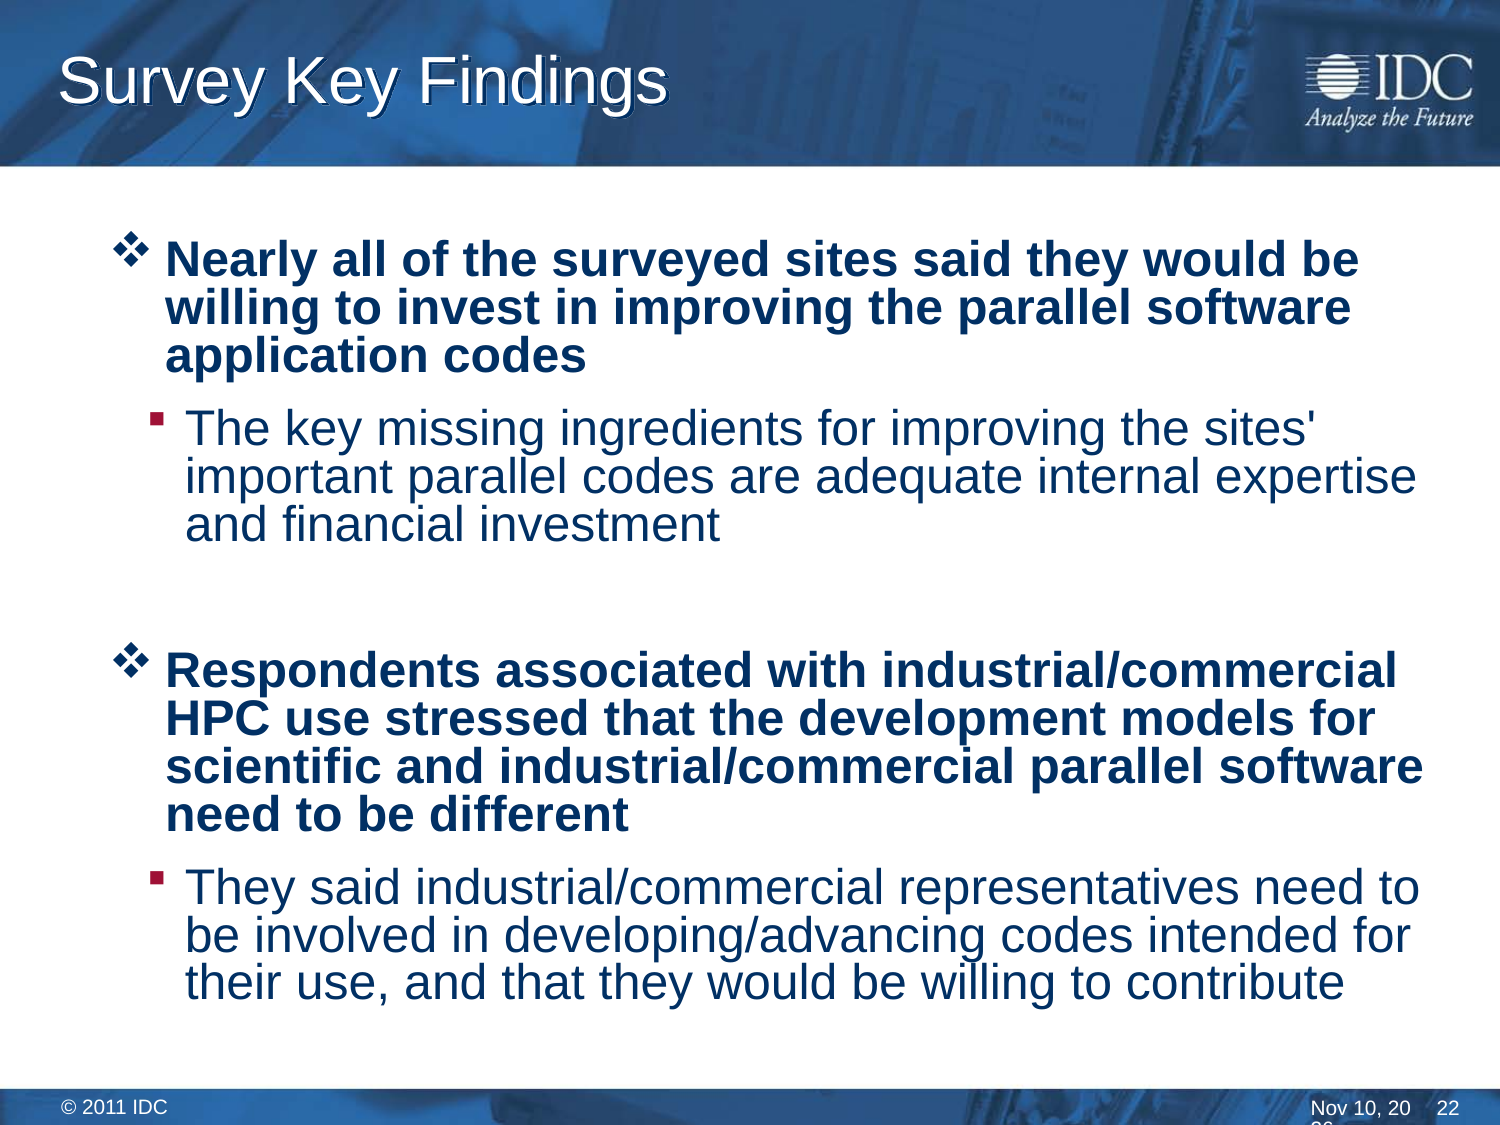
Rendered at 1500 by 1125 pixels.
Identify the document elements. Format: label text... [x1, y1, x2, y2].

title Survey Key Findings [42, 0, 1238, 164]
list Nearly all of the surveyed sites said they would be willing to invest in improving the parallel software application codes The key missing ingredients for improving the sites' important parallel codes are adequate internal expertise and financial investment Respondents associated with industrial/commercial HPC use stressed that the development models for scientific and industrial/commercial parallel software need to be different They said industrial/commercial representatives need to be involved in developing/advancing codes intended for their use, and that they would be willing to contribute [93, 230, 1454, 986]
slide_number 22 [1325, 1086, 1475, 1125]
picture [0, 0, 1500, 1125]
